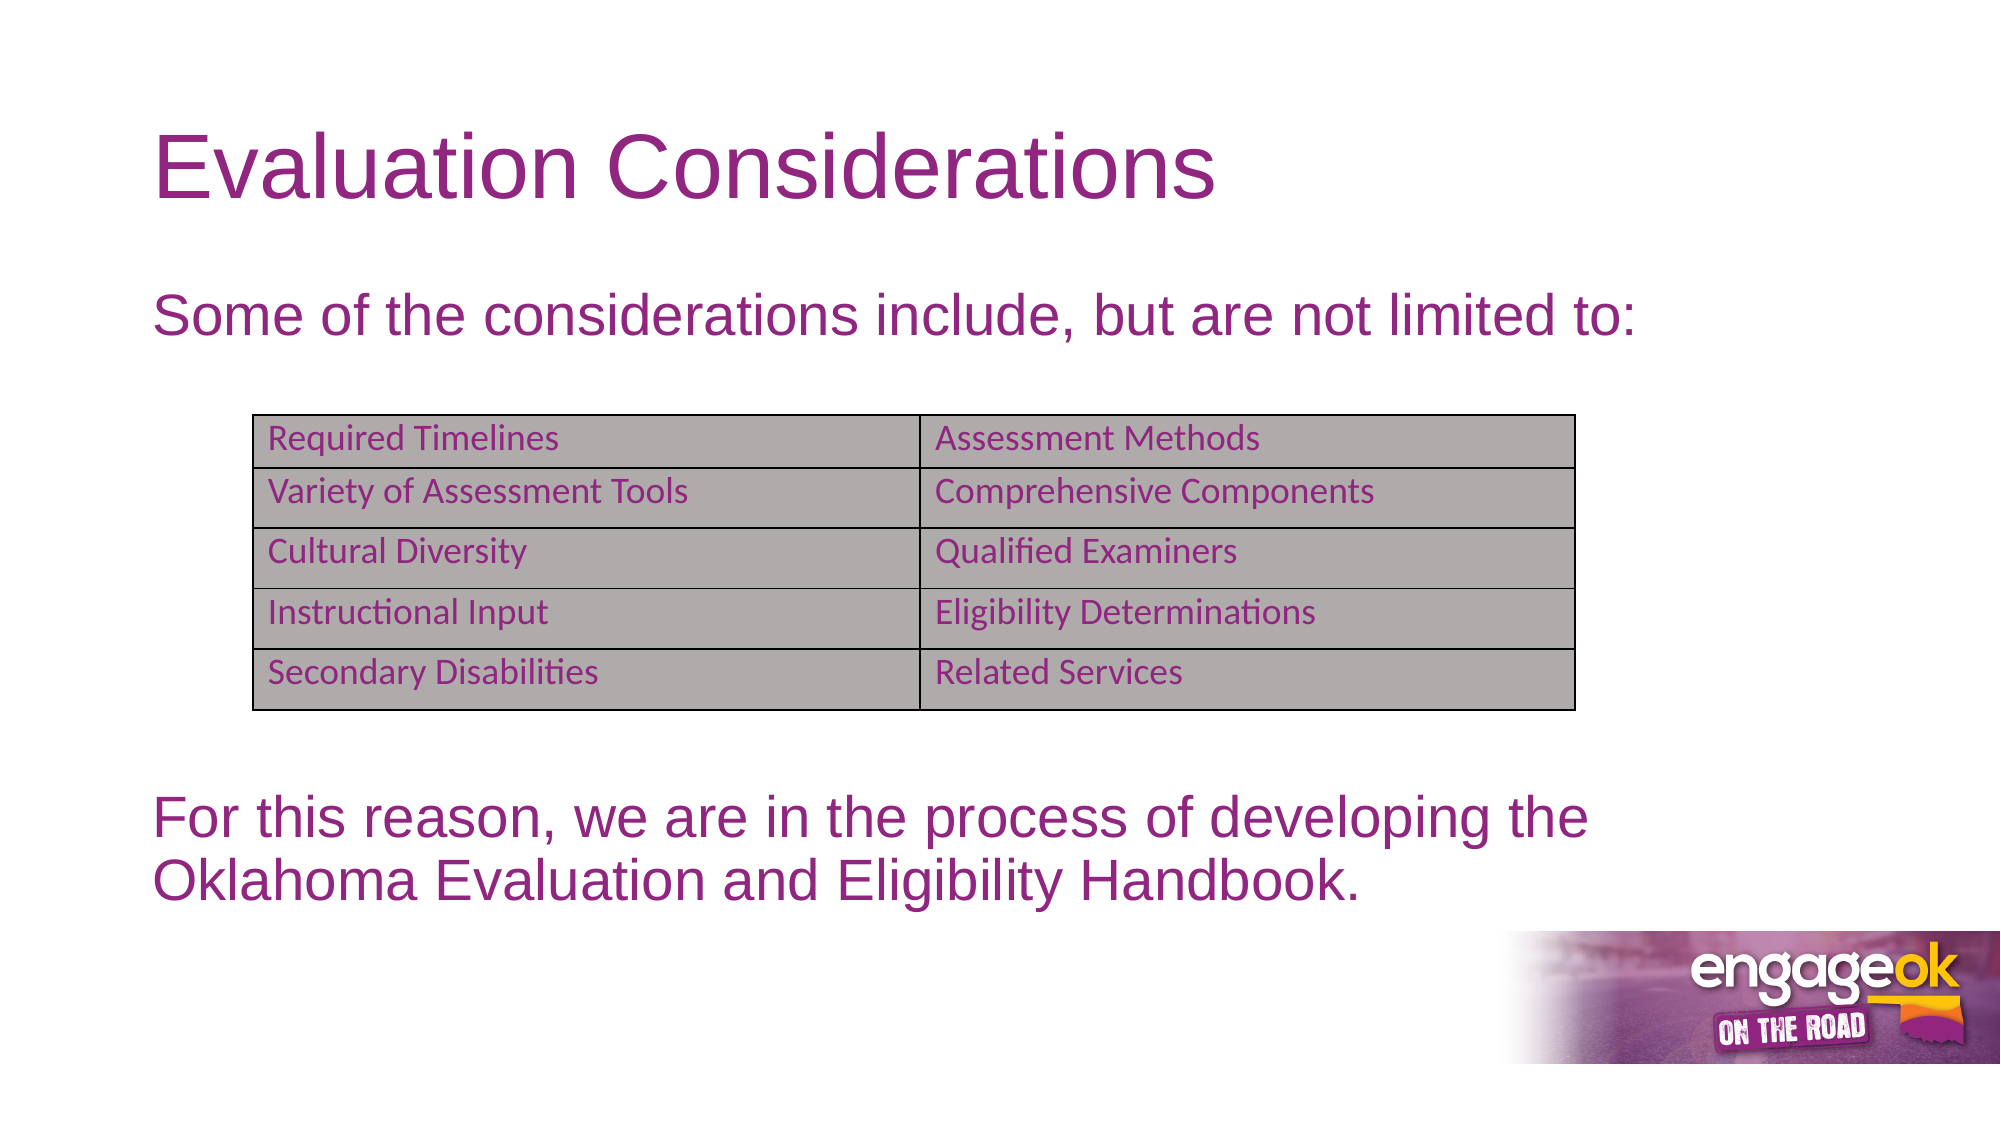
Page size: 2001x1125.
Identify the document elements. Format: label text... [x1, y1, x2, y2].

table_cell Comprehensive Components [921, 469, 1574, 527]
table_cell Eligibility Determinations [921, 589, 1574, 648]
table_header Assessment Methods [921, 416, 1574, 467]
picture [1493, 931, 2000, 1064]
table_header Required Timelines [254, 416, 919, 467]
table_cell Variety of Assessment Tools [254, 469, 919, 527]
title Evaluation Considerations [137, 59, 1863, 277]
table_cell Qualified Examiners [921, 529, 1574, 588]
table_cell Related Services [921, 650, 1574, 709]
table_cell Secondary Disabilities [254, 650, 919, 709]
table_cell Cultural Diversity [254, 529, 919, 588]
table_cell Instructional Input [254, 589, 919, 648]
list Some of the considerations include, but are not limited to: For this reason, we are in the process of developing the Oklahoma Evaluation and Eligibility Handbook. [137, 277, 1863, 1014]
